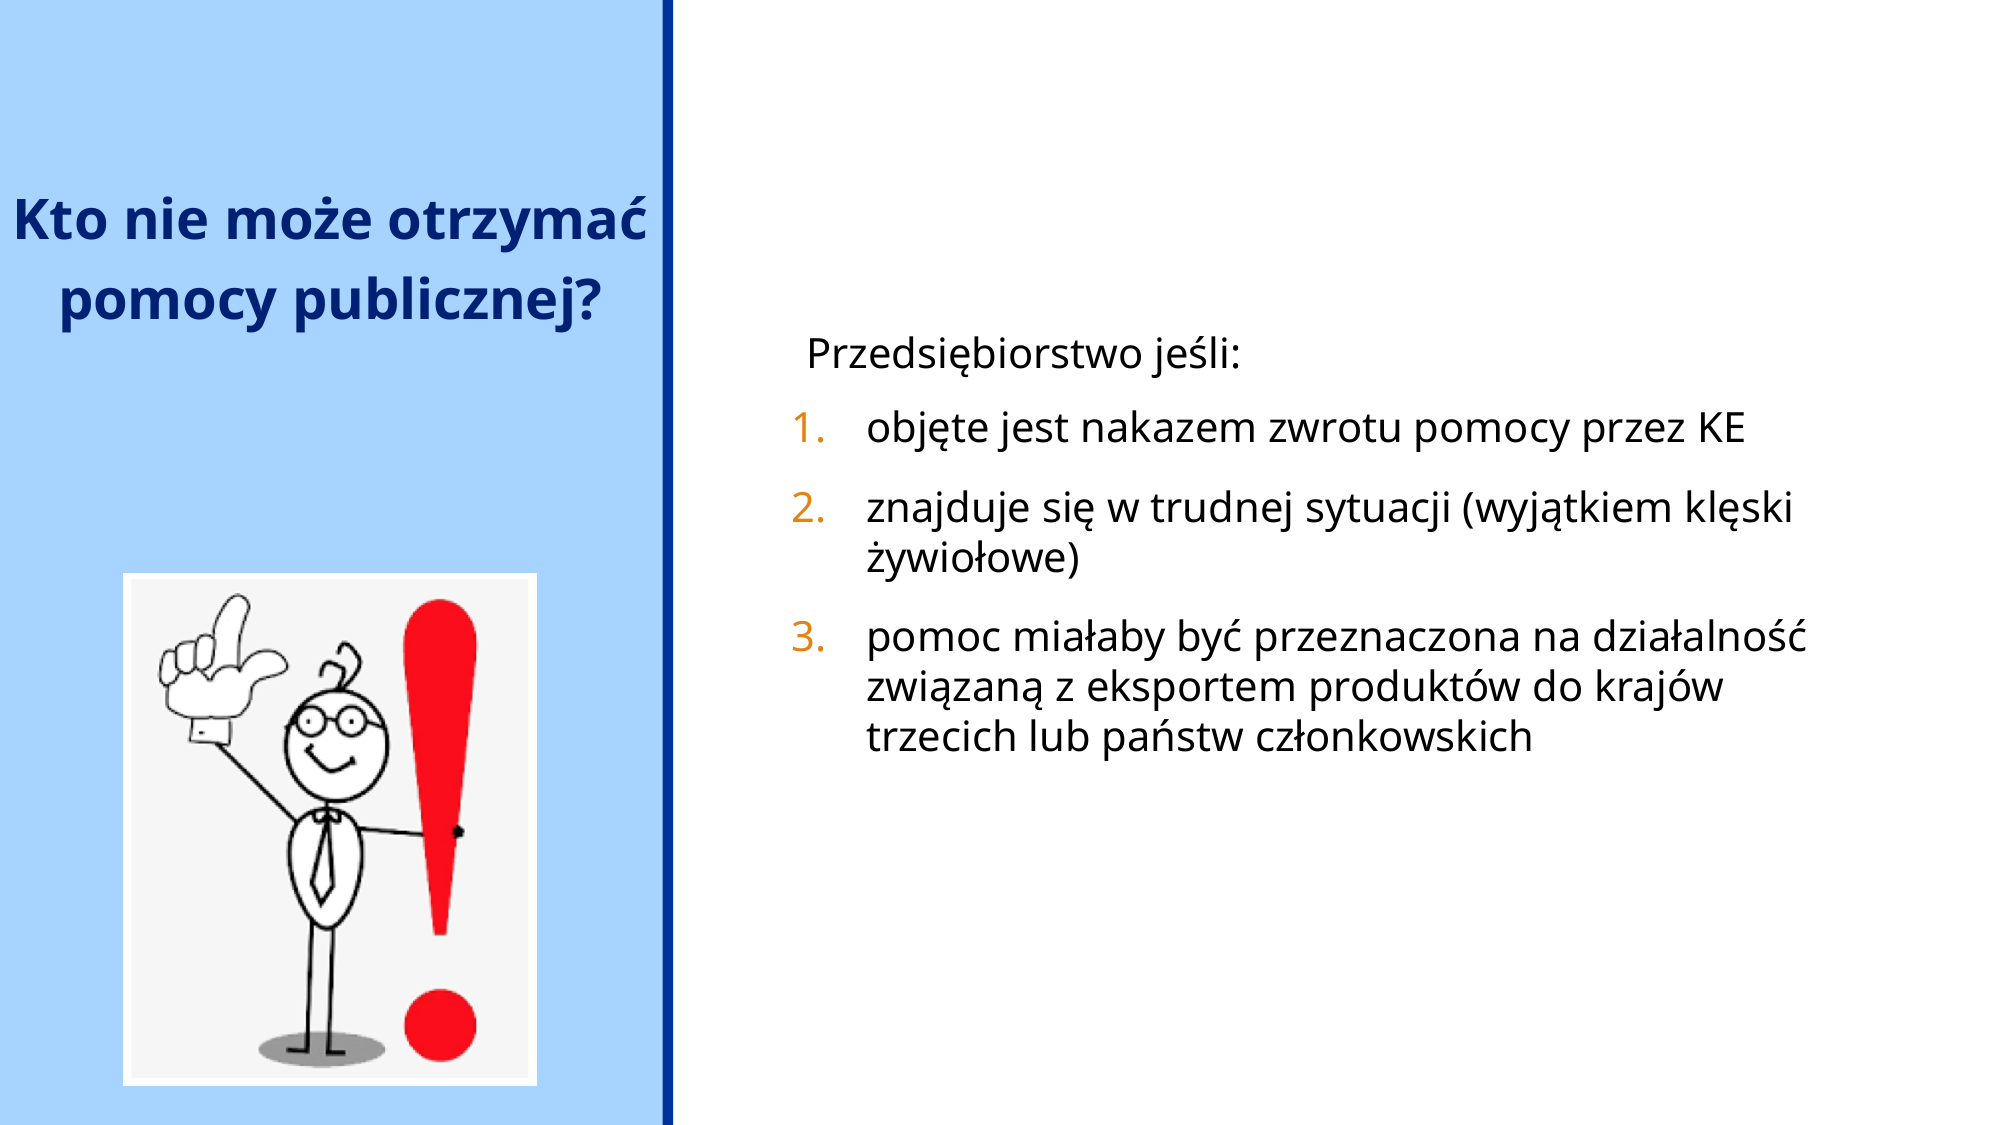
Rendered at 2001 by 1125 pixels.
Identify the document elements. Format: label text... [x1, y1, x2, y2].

list Przedsiębiorstwo jeśli: objęte jest nakazem zwrotu pomocy przez KE znajduje się w trudnej sytuacji (wyjątkiem klęski żywiołowe) pomoc miałaby być przeznaczona na działalność związaną z eksportem produktów do krajów trzecich lub państw członkowskich [791, 262, 1857, 1125]
picture [123, 573, 537, 1086]
title Kto nie może otrzymać pomocy publicznej? [0, 97, 661, 331]
